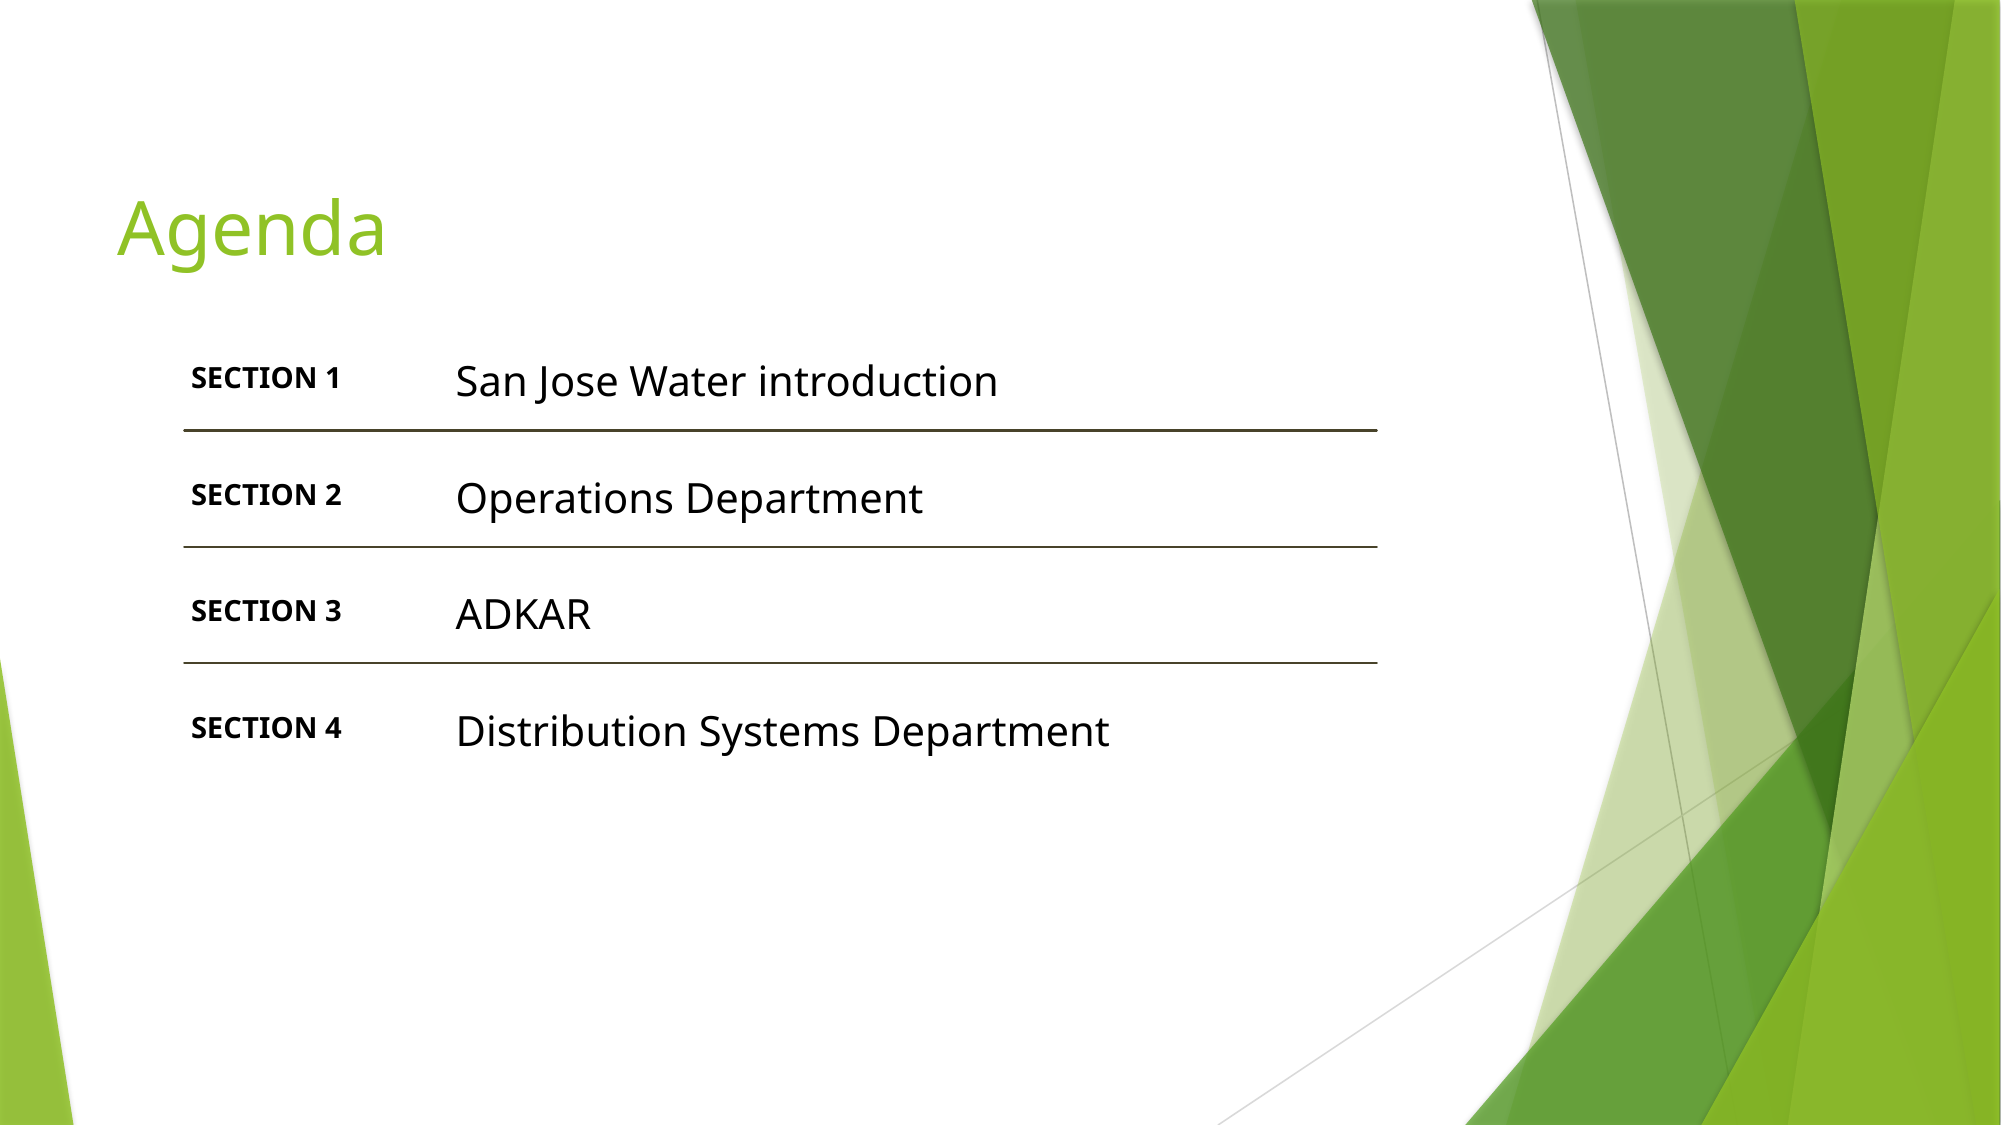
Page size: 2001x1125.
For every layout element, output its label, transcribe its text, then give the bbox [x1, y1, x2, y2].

text_box Distribution Systems Department [434, 678, 1198, 780]
text_box SECTION 3 [161, 562, 434, 664]
text_box SECTION 4 [161, 678, 434, 780]
text_box SECTION 2 [161, 445, 434, 547]
text_box ADKAR [434, 562, 1074, 662]
text_box SECTION 1 [161, 329, 434, 431]
title Agenda [102, 60, 1642, 279]
text_box San Jose Water introduction [434, 329, 1074, 429]
text_box Operations Department [434, 445, 1074, 545]
